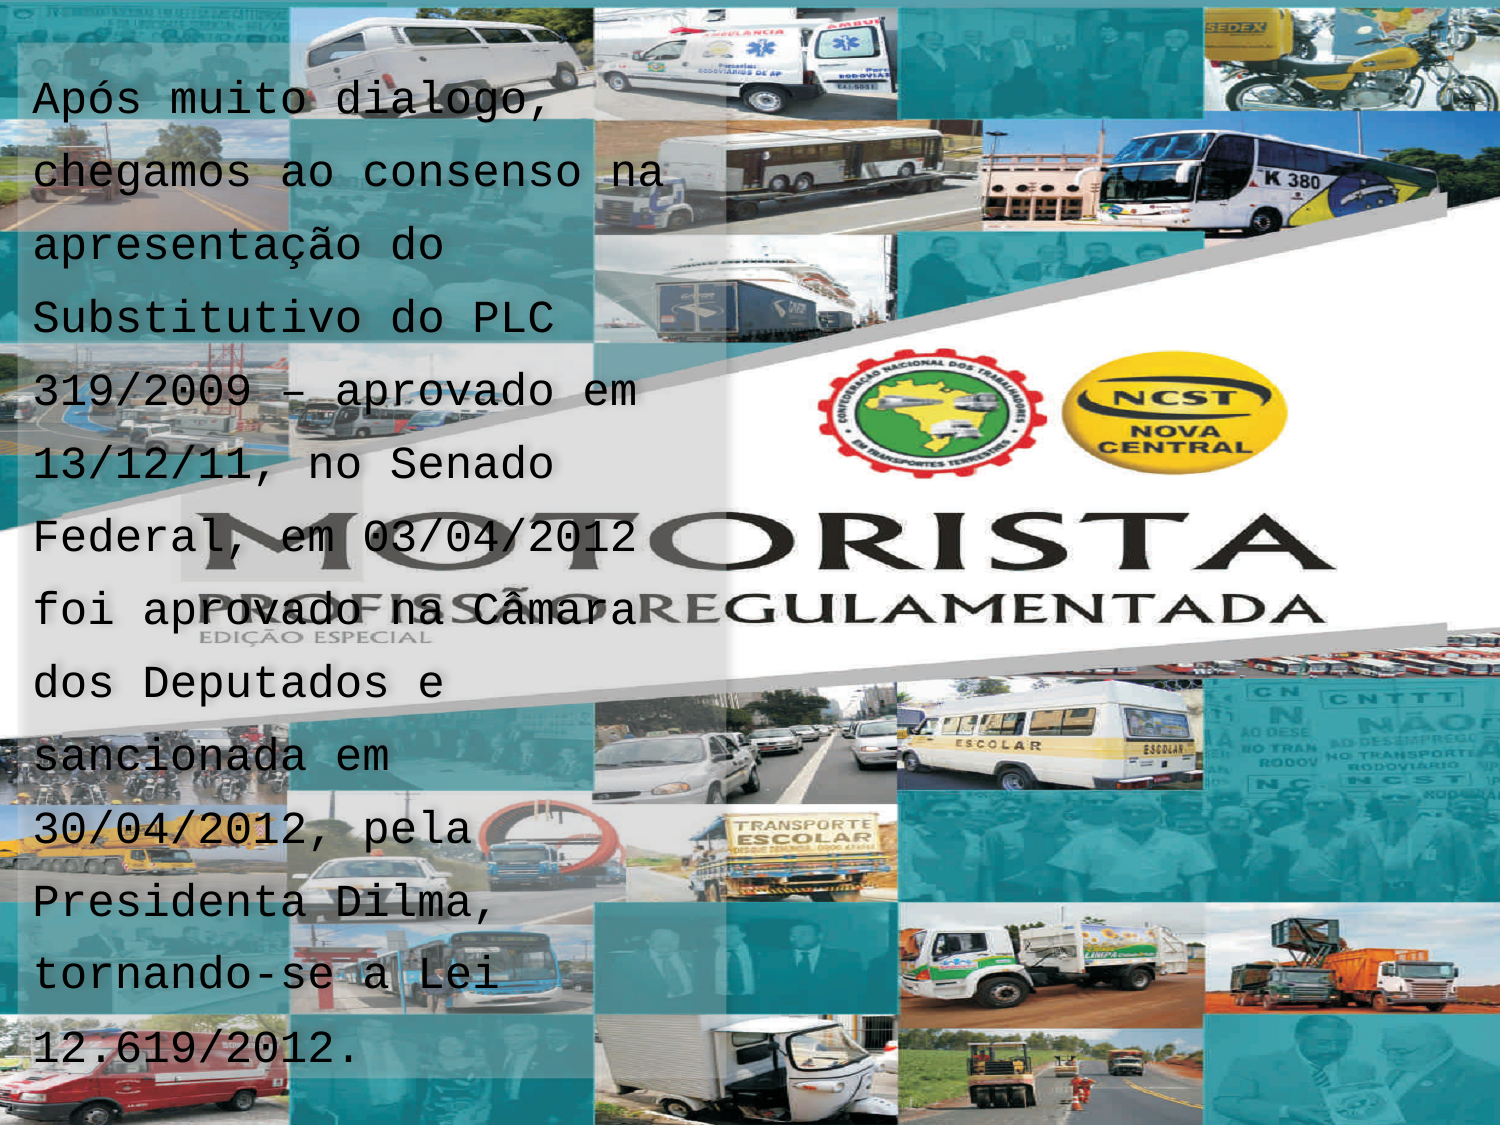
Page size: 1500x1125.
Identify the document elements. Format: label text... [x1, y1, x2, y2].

text_box Após muito dialogo, chegamos ao consenso na apresentação do Substitutivo do PLC 319/2009 – aprovado em 13/12/11, no Senado Federal, em 03/04/2012 foi aprovado na Câmara dos Deputados e sancionada em 30/04/2012, pela Presidenta Dilma, tornando-se a Lei 12.619/2012. [17, 42, 727, 1079]
picture [0, 0, 1500, 1125]
